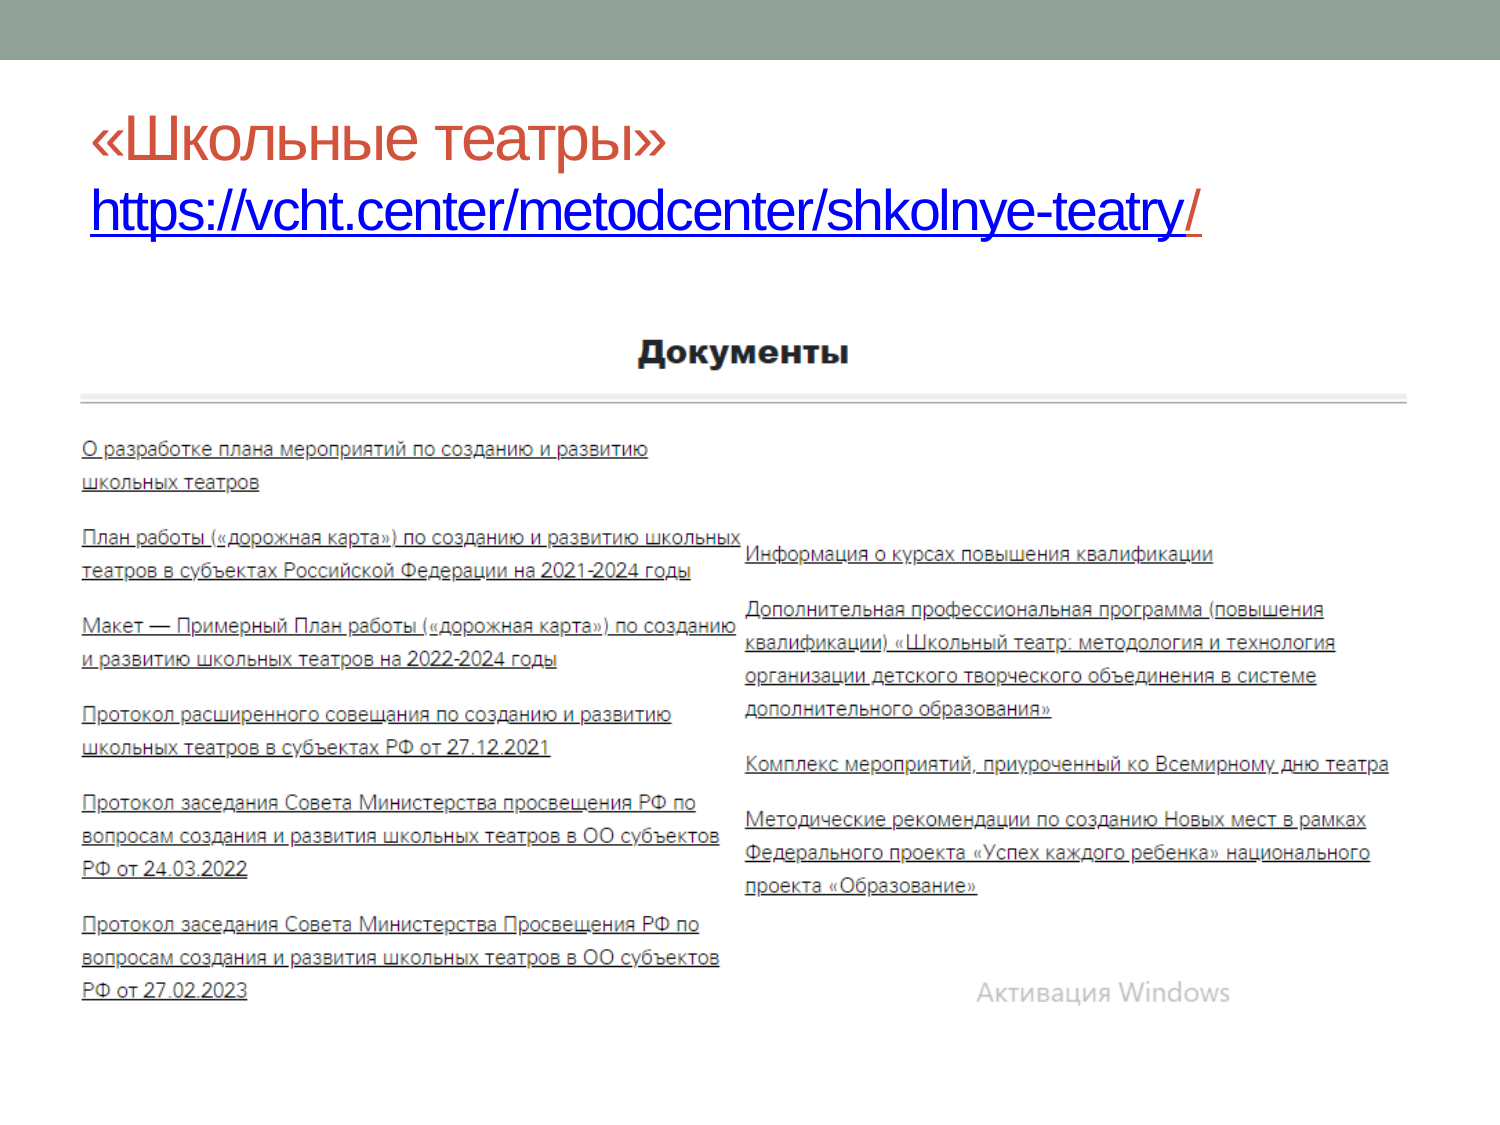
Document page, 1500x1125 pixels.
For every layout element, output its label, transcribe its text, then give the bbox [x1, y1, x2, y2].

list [74, 311, 1426, 1014]
title «Школьные театры» https://vcht.center/metodcenter/shkolnye-teatry/ [75, 87, 1425, 250]
